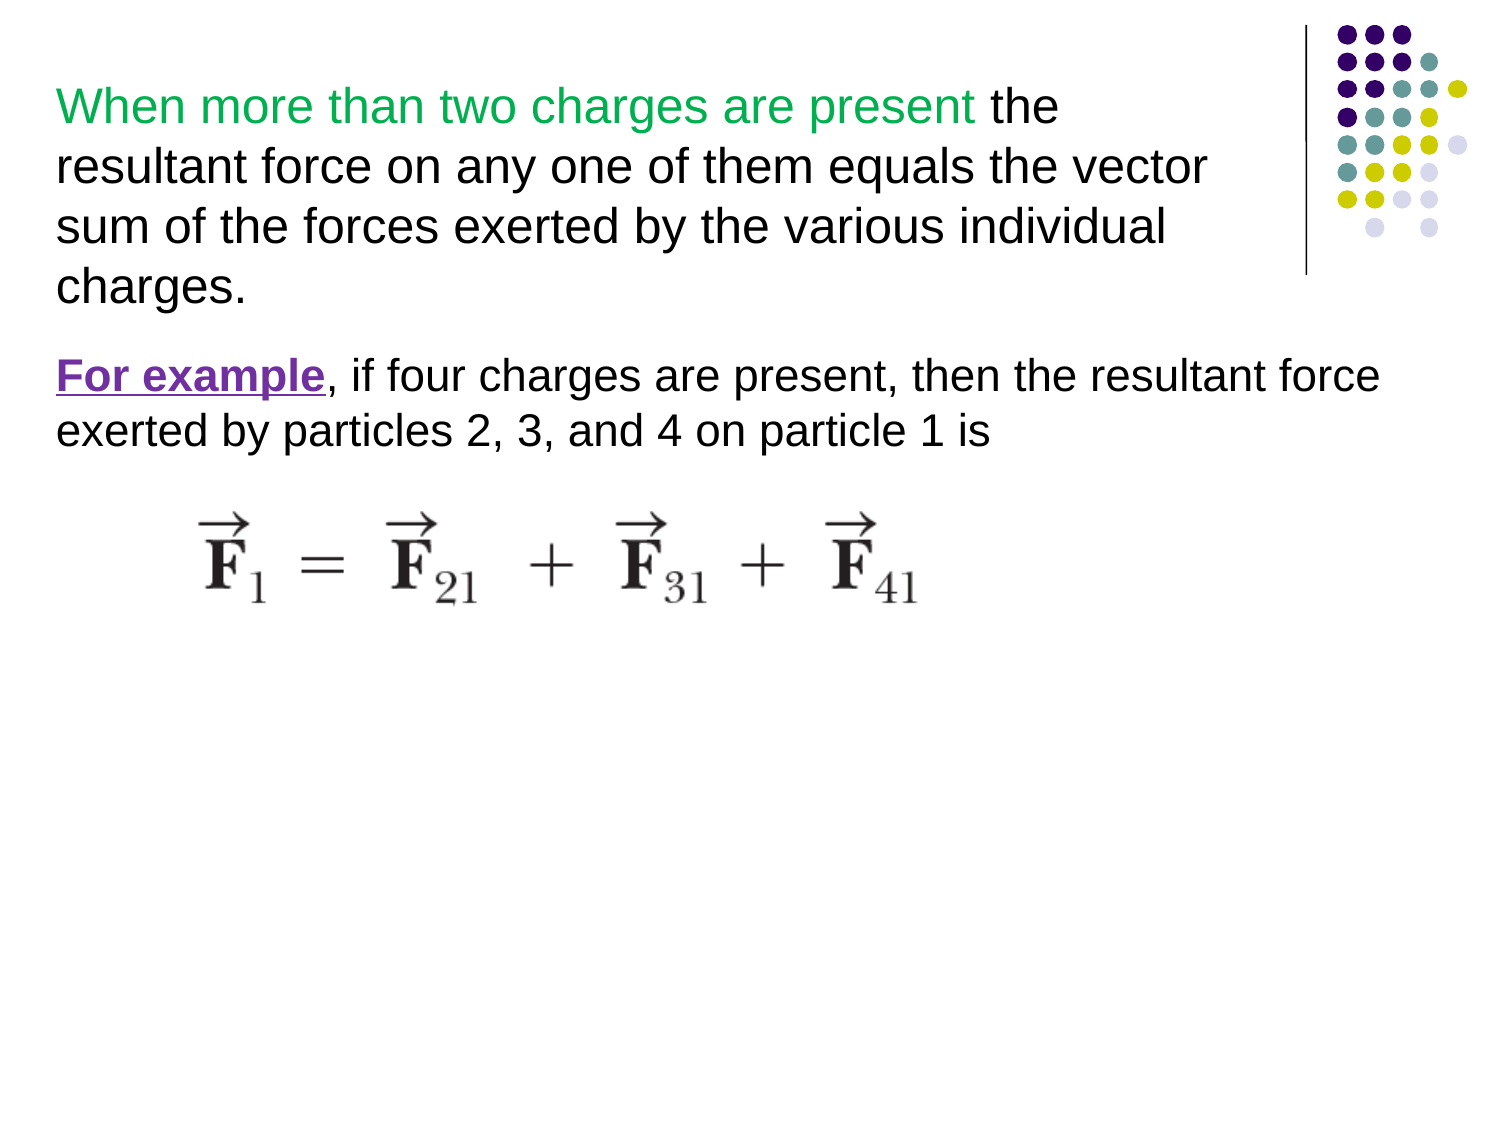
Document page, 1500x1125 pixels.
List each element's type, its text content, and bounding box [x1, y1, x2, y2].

text_box When more than two charges are present the resultant force on any one of them equals the vector sum of the forces exerted by the various individual charges. [41, 66, 1270, 322]
picture [182, 491, 938, 619]
text_box For example, if four charges are present, then the resultant force exerted by particles 2, 3, and 4 on particle 1 is [41, 337, 1500, 463]
